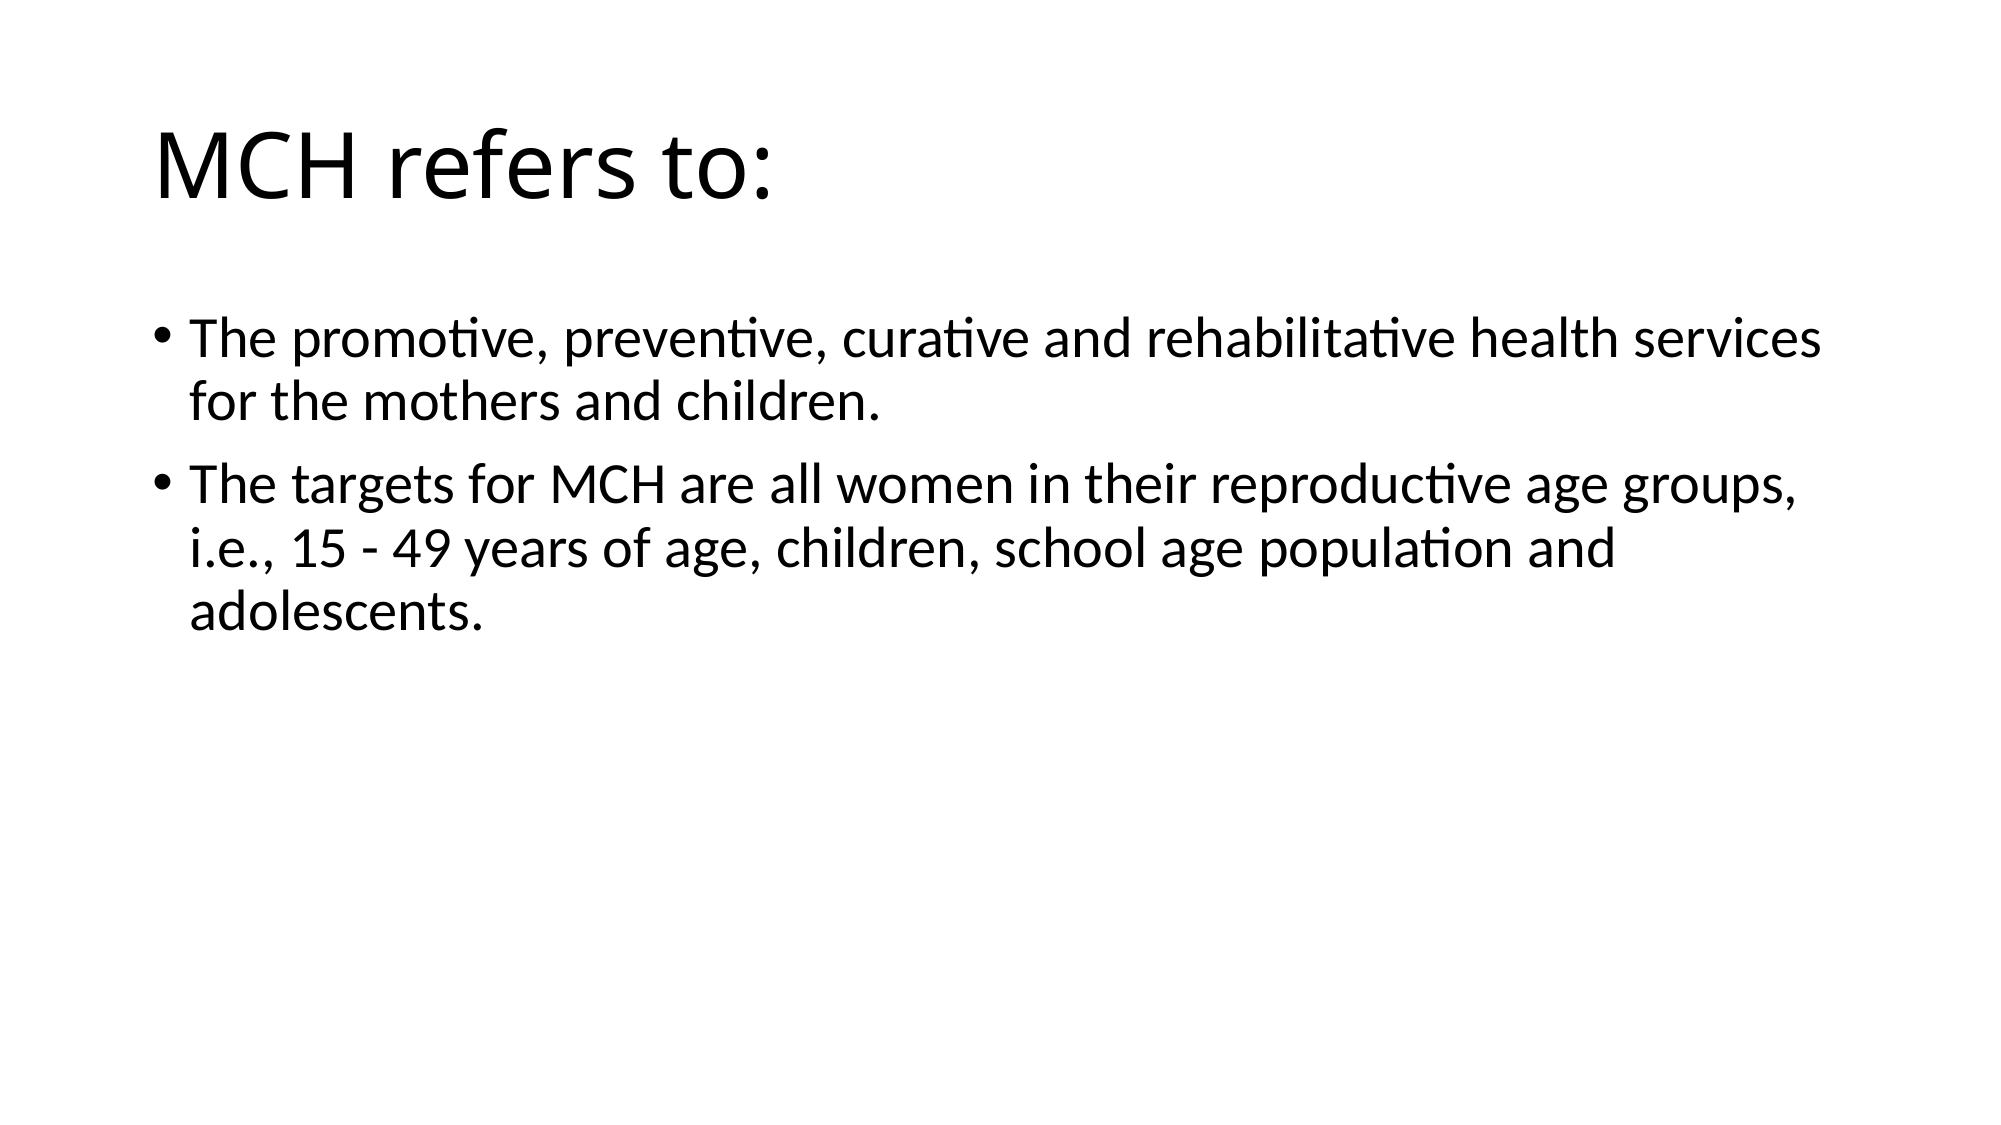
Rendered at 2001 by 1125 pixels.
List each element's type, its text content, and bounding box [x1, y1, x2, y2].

title MCH refers to: [137, 59, 1863, 278]
list The promotive, preventive, curative and rehabilitative health services for the mothers and children. The targets for MCH are all women in their reproductive age groups, i.e., 15 - 49 years of age, children, school age population and adolescents. [137, 299, 1863, 1014]
